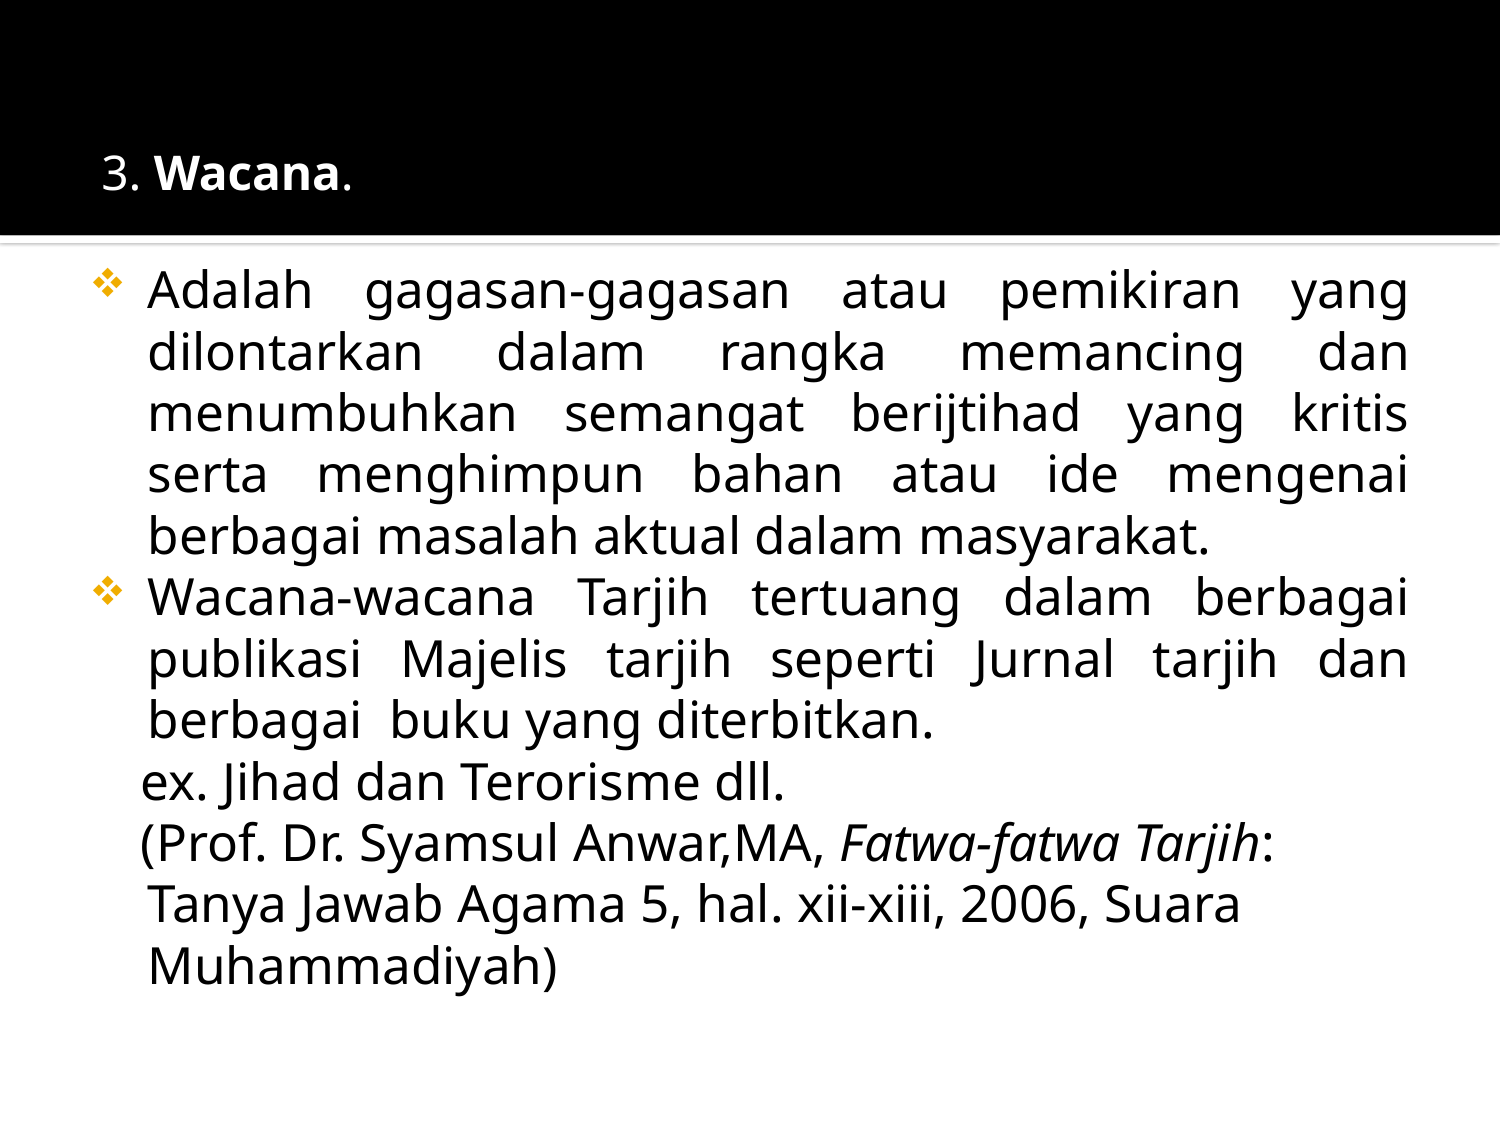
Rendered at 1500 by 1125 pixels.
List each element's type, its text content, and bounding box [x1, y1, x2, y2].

list 3. Wacana. Adalah gagasan-gagasan atau pemikiran yang dilontarkan dalam rangka memancing dan menumbuhkan semangat berijtihad yang kritis serta menghimpun bahan atau ide mengenai berbagai masalah aktual dalam masyarakat. Wacana-wacana Tarjih tertuang dalam berbagai publikasi Majelis tarjih seperti Jurnal tarjih dan berbagai buku yang diterbitkan. ex. Jihad dan Terorisme dll. (Prof. Dr. Syamsul Anwar,MA, Fatwa-fatwa Tarjih: Tanya Jawab Agama 5, hal. xii-xiii, 2006, Suara Muhammadiyah) [75, 62, 1425, 1005]
